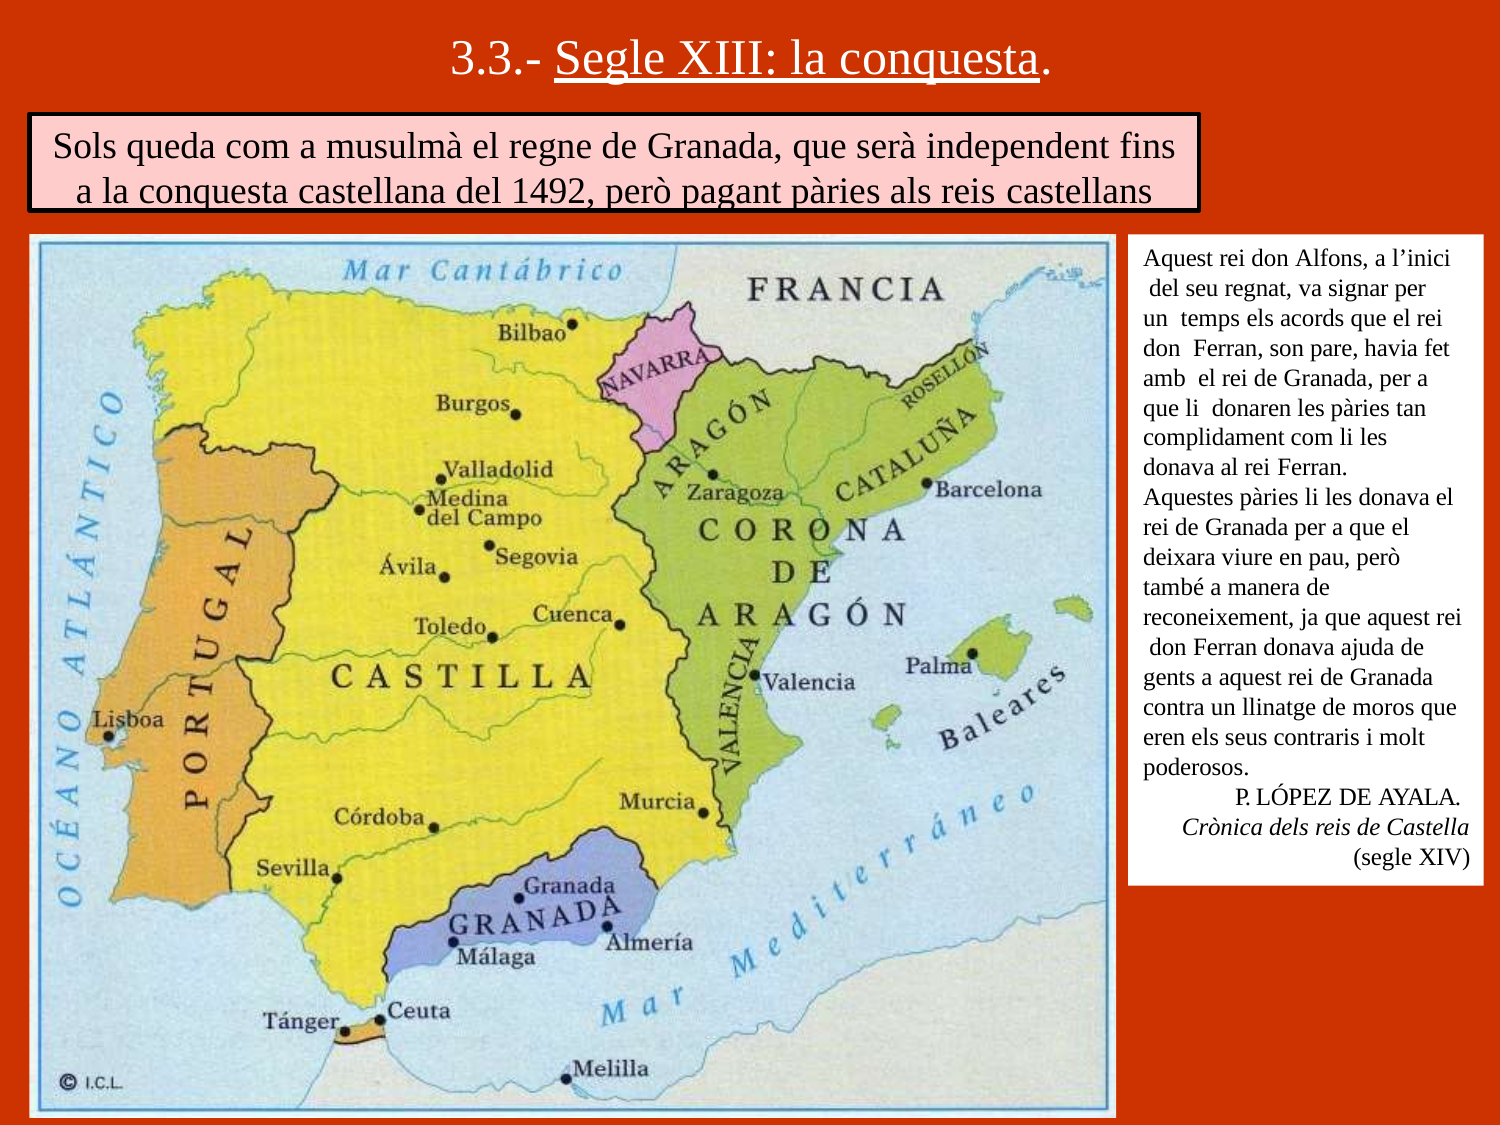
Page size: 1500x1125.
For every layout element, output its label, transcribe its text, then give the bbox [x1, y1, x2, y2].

text_box [29, 234, 1117, 1118]
text_box Aquest rei don Alfons, a l’inici del seu regnat, va signar per un temps els acords que el rei don Ferran, son pare, havia fet amb el rei de Granada, per a que li donaren les pàries tan complidament com li les donava al rei Ferran. Aquestes pàries li les donava el rei de Granada per a que el deixara viure en pau, però també a manera de reconeixement, ja que aquest rei don Ferran donava ajuda de gents a aquest rei de Granada contra un llinatge de moros que eren els seus contraris i molt poderosos. P. LÓPEZ DE AYALA. Crònica dels reis de Castella (segle XIV) [1141, 239, 1472, 871]
title 3.3.- Segle XIII: la conquesta. [446, 22, 1054, 113]
text_box Sols queda com a musulmà el regne de Granada, que serà independent fins a la conquesta castellana del 1492, però pagant pàries als reis castellans [29, 113, 1199, 211]
text_box [1128, 234, 1484, 886]
